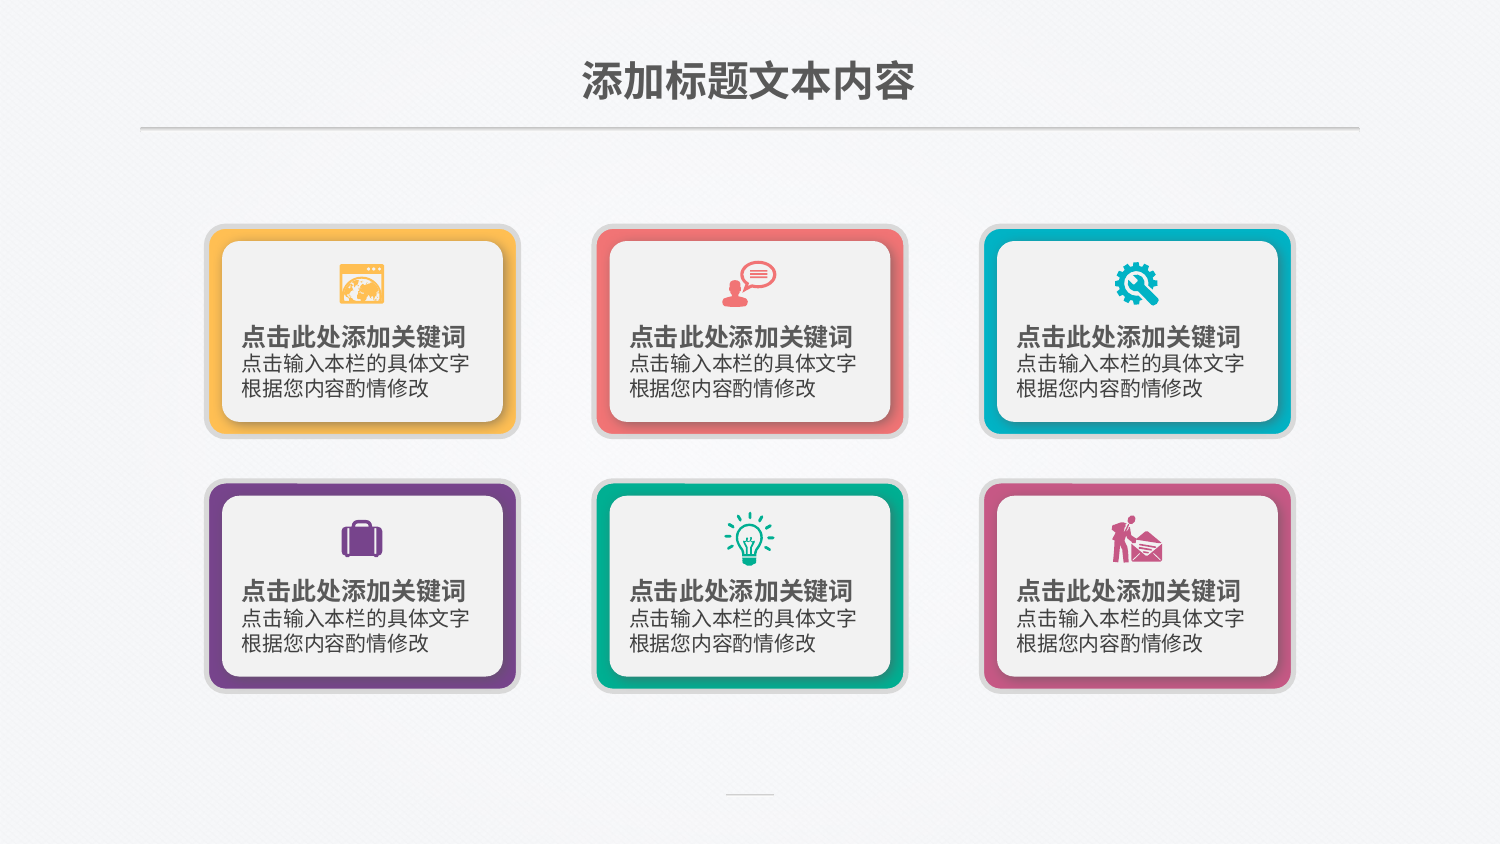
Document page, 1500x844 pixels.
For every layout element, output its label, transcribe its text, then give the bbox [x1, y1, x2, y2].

picture [0, 0, 1500, 844]
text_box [981, 226, 1294, 437]
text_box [1111, 514, 1163, 563]
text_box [722, 260, 777, 308]
text_box 添加标题文本内容 [459, 49, 1038, 111]
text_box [339, 263, 385, 304]
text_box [206, 480, 519, 692]
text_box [723, 511, 775, 566]
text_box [593, 480, 907, 692]
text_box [593, 226, 907, 437]
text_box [1114, 261, 1160, 306]
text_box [981, 480, 1294, 692]
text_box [206, 226, 519, 437]
